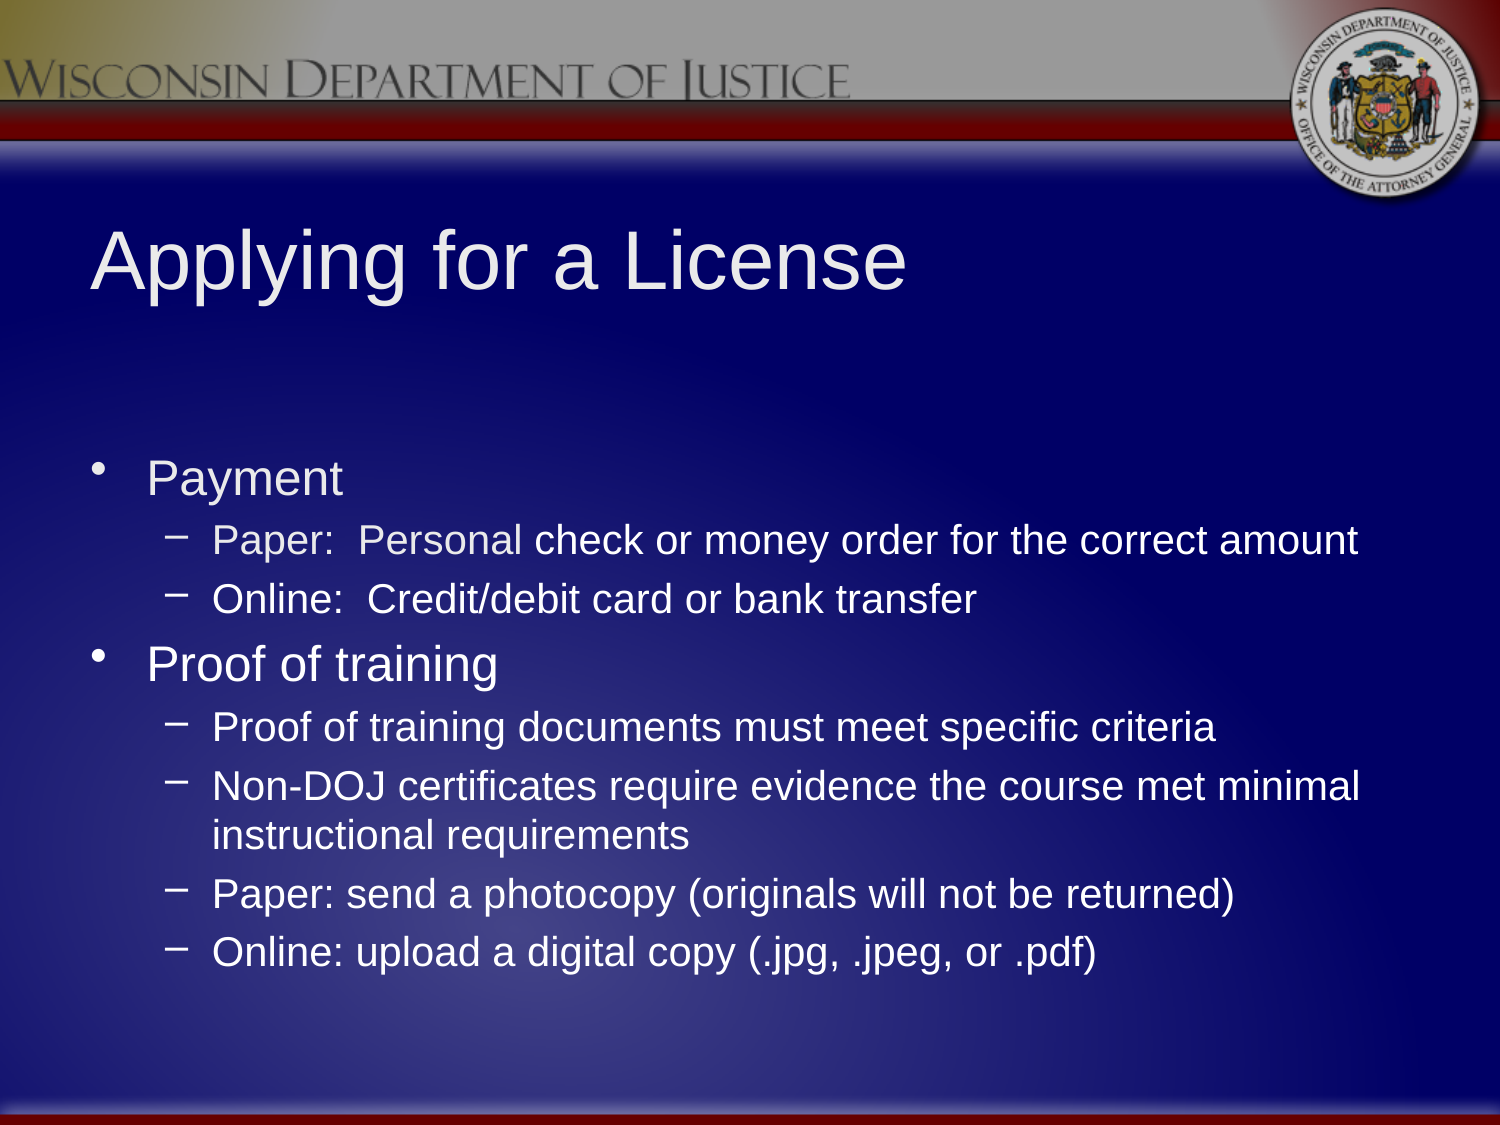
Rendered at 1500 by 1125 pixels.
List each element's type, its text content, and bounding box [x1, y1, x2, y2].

title Applying for a License [74, 162, 1426, 351]
list Payment Paper: Personal check or money order for the correct amount Online: Credit/debit card or bank transfer Proof of training Proof of training documents must meet specific criteria Non-DOJ certificates require evidence the course met minimal instructional requirements Paper: send a photocopy (originals will not be returned) Online: upload a digital copy (.jpg, .jpeg, or .pdf) [74, 437, 1426, 1081]
picture [0, 0, 1500, 1125]
